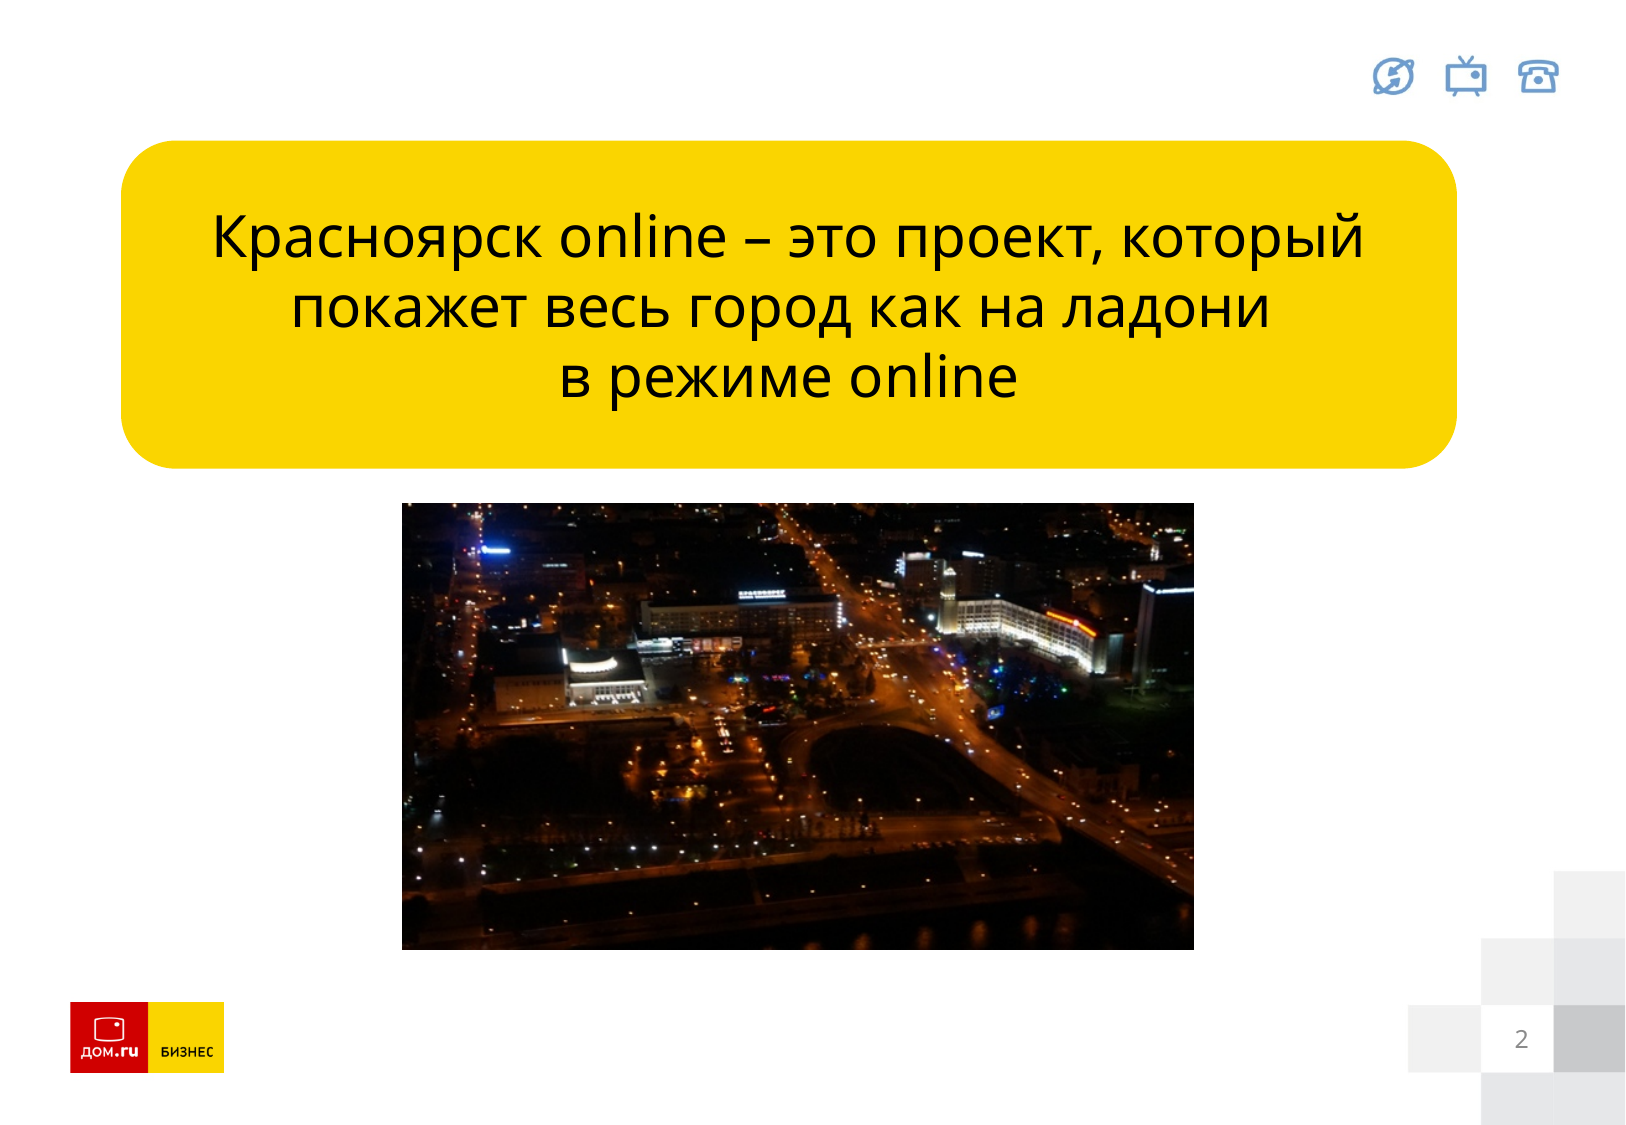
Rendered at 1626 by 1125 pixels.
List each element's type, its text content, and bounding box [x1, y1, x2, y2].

picture [0, 0, 1626, 1125]
text_box Красноярск online – это проект, который покажет весь город как на ладони в режиме online [118, 138, 1460, 471]
slide_number 2 [1164, 1010, 1544, 1071]
